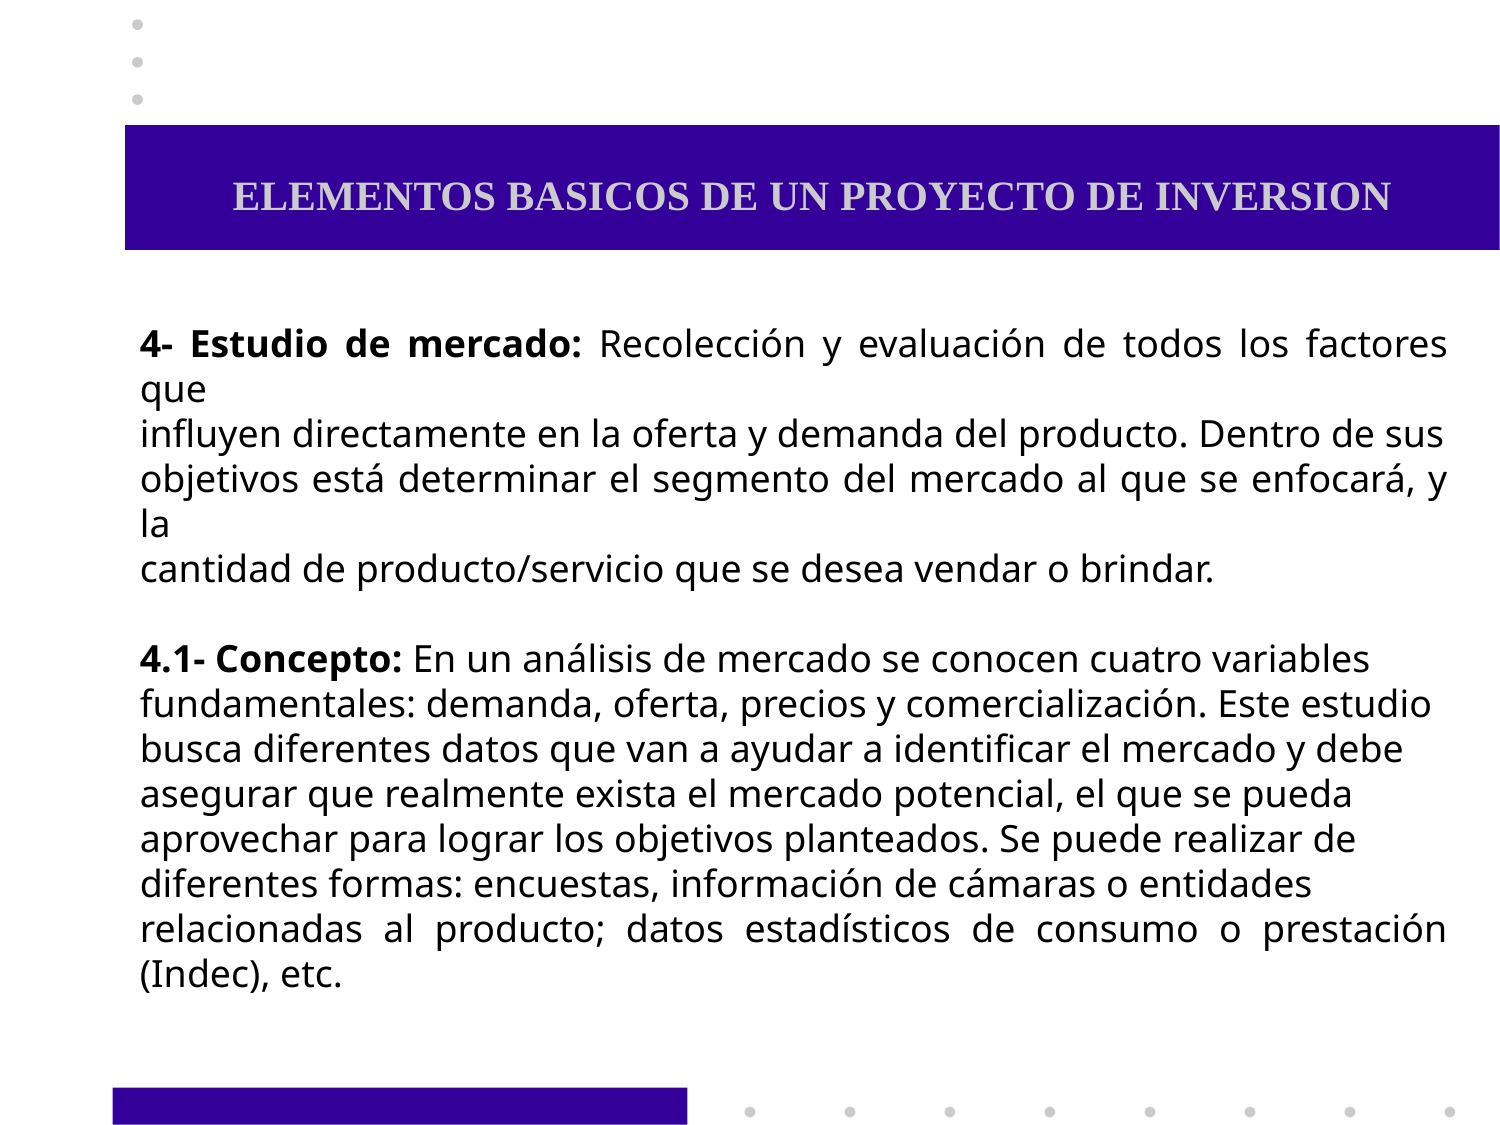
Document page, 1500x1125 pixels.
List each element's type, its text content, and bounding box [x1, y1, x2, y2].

text_box 4- Estudio de mercado: Recolección y evaluación de todos los factores que influyen directamente en la oferta y demanda del producto. Dentro de sus objetivos está determinar el segmento del mercado al que se enfocará, y la cantidad de producto/servicio que se desea vendar o brindar. 4.1- Concepto: En un análisis de mercado se conocen cuatro variables fundamentales: demanda, oferta, precios y comercialización. Este estudio busca diferentes datos que van a ayudar a identificar el mercado y debe asegurar que realmente exista el mercado potencial, el que se pueda aprovechar para lograr los objetivos planteados. Se puede realizar de diferentes formas: encuestas, información de cámaras o entidades relacionadas al producto; datos estadísticos de consumo o prestación (Indec), etc. [124, 312, 1464, 1003]
title ELEMENTOS BASICOS DE UN PROYECTO DE INVERSION [124, 99, 1500, 288]
